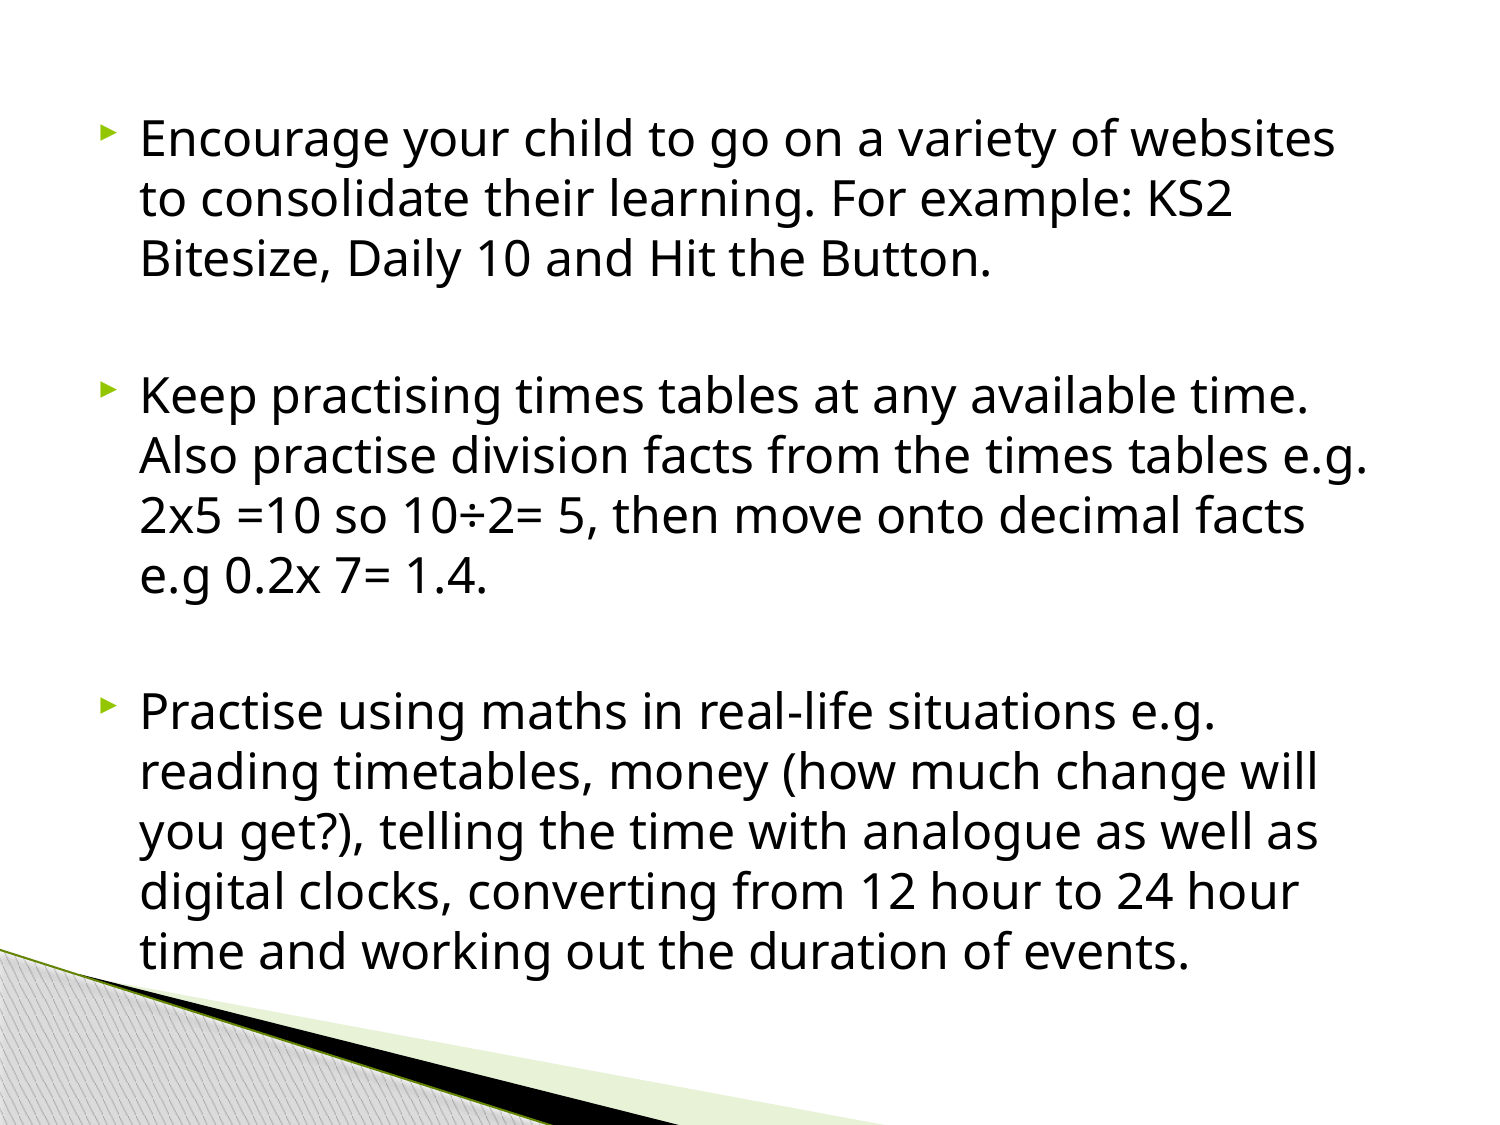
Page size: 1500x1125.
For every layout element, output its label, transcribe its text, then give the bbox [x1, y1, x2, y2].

list Encourage your child to go on a variety of websites to consolidate their learning. For example: KS2 Bitesize, Daily 10 and Hit the Button. Keep practising times tables at any available time. Also practise division facts from the times tables e.g. 2x5 =10 so 10÷2= 5, then move onto decimal facts e.g 0.2x 7= 1.4. Practise using maths in real-life situations e.g. reading timetables, money (how much change will you get?), telling the time with analogue as well as digital clocks, converting from 12 hour to 24 hour time and working out the duration of events. [64, 30, 1402, 1024]
